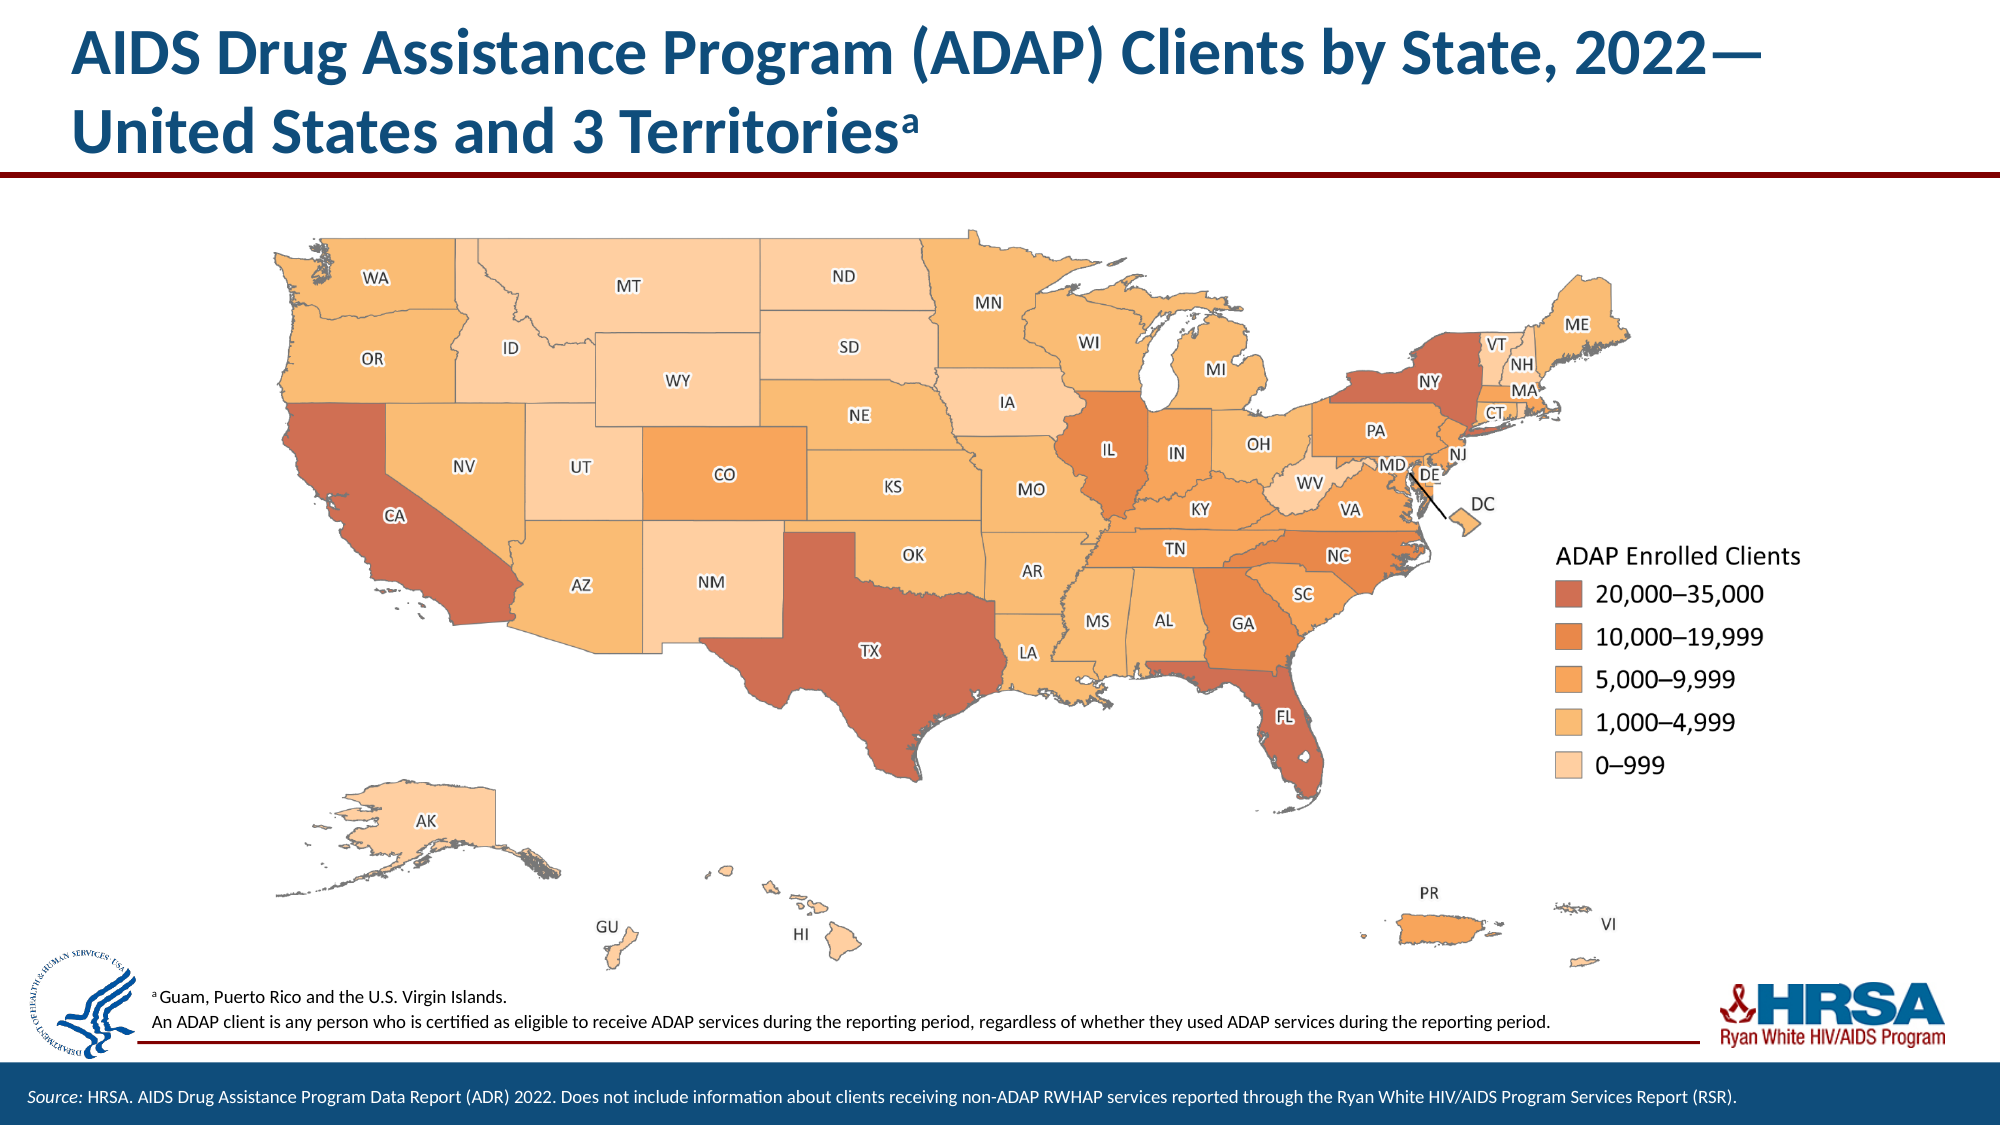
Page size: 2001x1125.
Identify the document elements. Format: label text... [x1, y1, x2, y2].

text_box An ADAP client is any person who is certified as eligible to receive ADAP services during the reporting period, regardless of whether they used ADAP services during the reporting period. [137, 1001, 1643, 1062]
picture [24, 946, 141, 1062]
title AIDS Drug Assistance Program (ADAP) Clients by State, 2022—United States and 3 Territoriesa [56, 0, 1804, 175]
picture [232, 181, 1945, 1048]
text_box a Guam, Puerto Rico and the U.S. Virgin Islands. [137, 977, 530, 1001]
